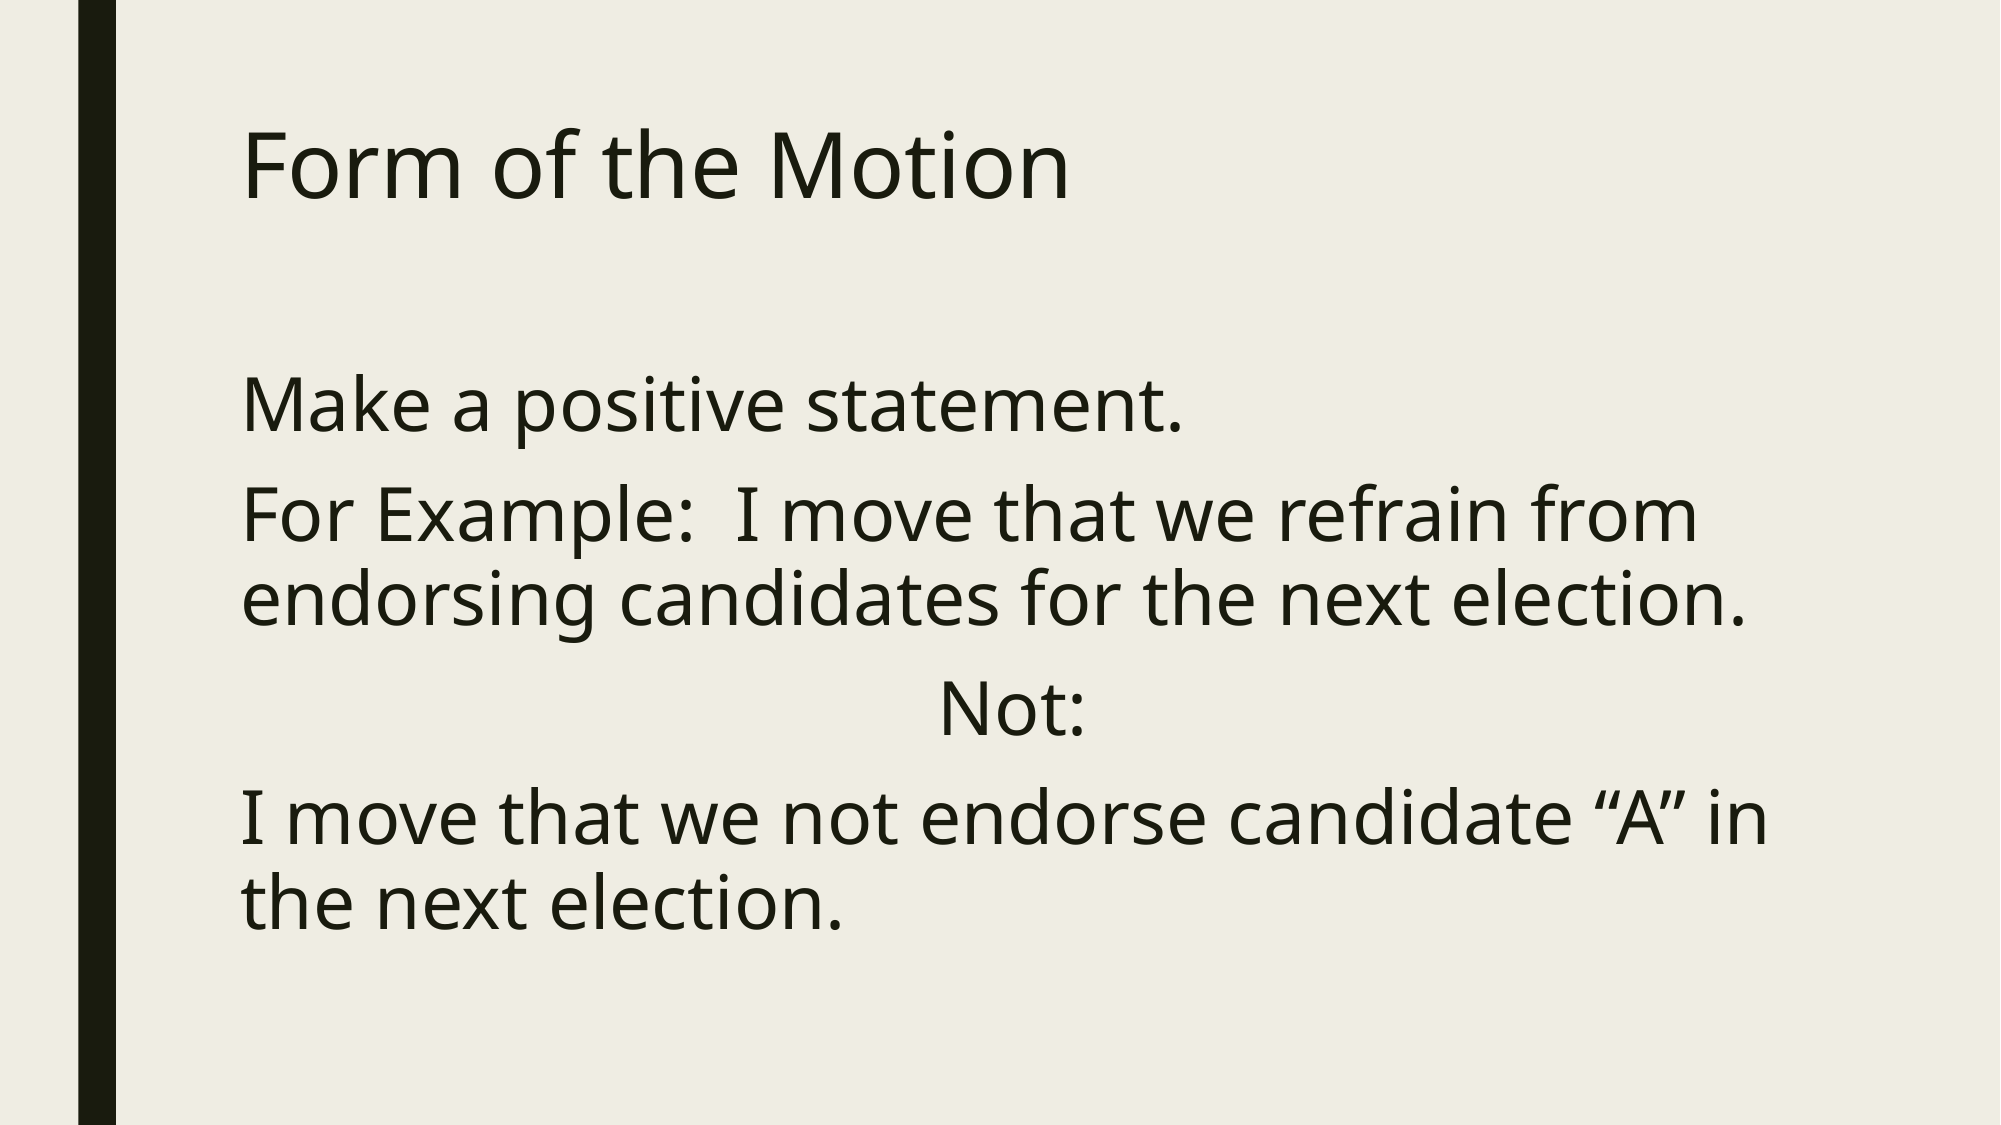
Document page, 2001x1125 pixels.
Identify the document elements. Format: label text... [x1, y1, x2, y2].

list Make a positive statement. For Example: I move that we refrain from endorsing candidates for the next election. Not: I move that we not endorse candidate “A” in the next election. [225, 356, 1800, 1032]
title Form of the Motion [225, 112, 1800, 308]
